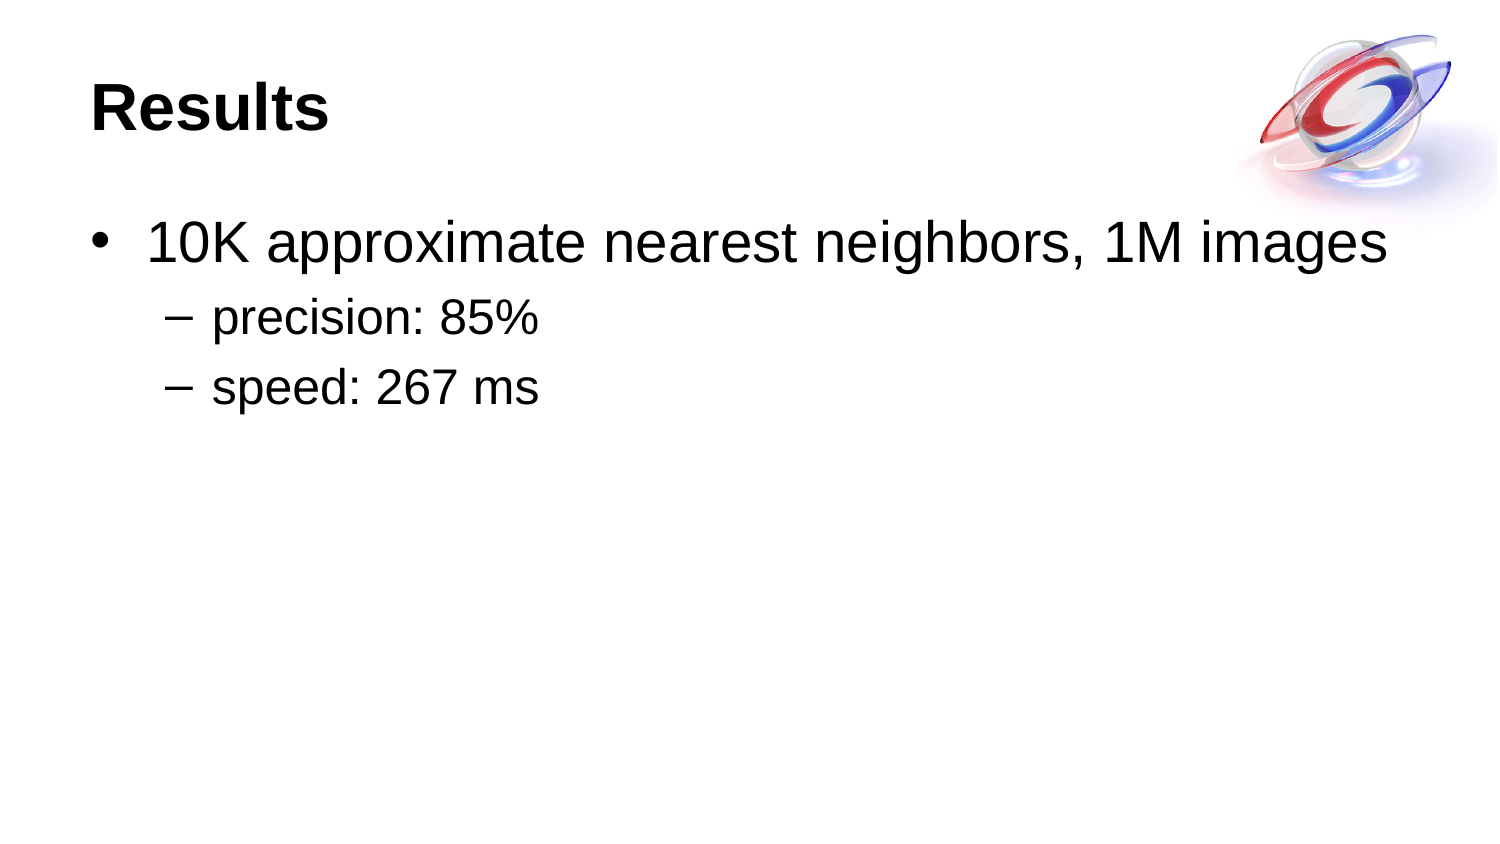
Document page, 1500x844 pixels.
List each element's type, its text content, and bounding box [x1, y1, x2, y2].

list 10K approximate nearest neighbors, 1M images precision: 85% speed: 267 ms [74, 196, 1426, 754]
title Results [74, 33, 1426, 175]
picture [1237, 0, 1497, 260]
